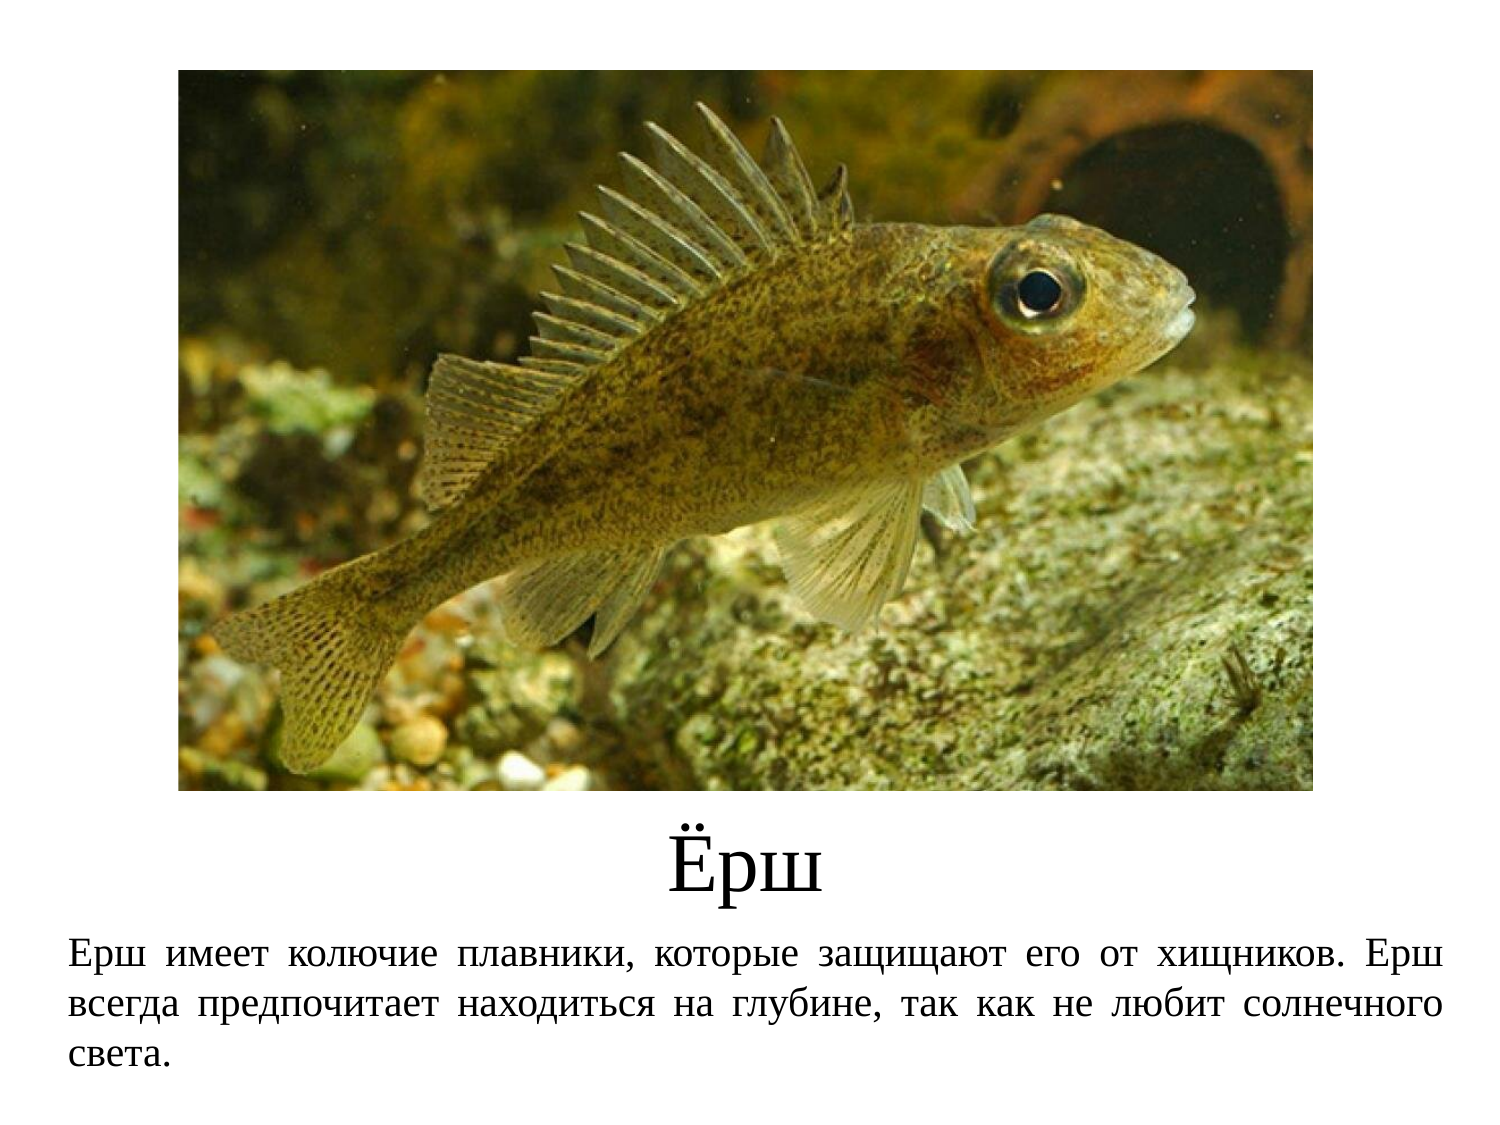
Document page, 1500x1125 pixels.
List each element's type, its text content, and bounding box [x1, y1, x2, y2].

text_box Ерш имеет колючие плавники, которые защищают его от хищников. Ерш всегда предпочитает находиться на глубине, так как не любит солнечного света. [53, 916, 1459, 1082]
text_box Ёрш [420, 800, 1071, 916]
picture [178, 70, 1314, 792]
